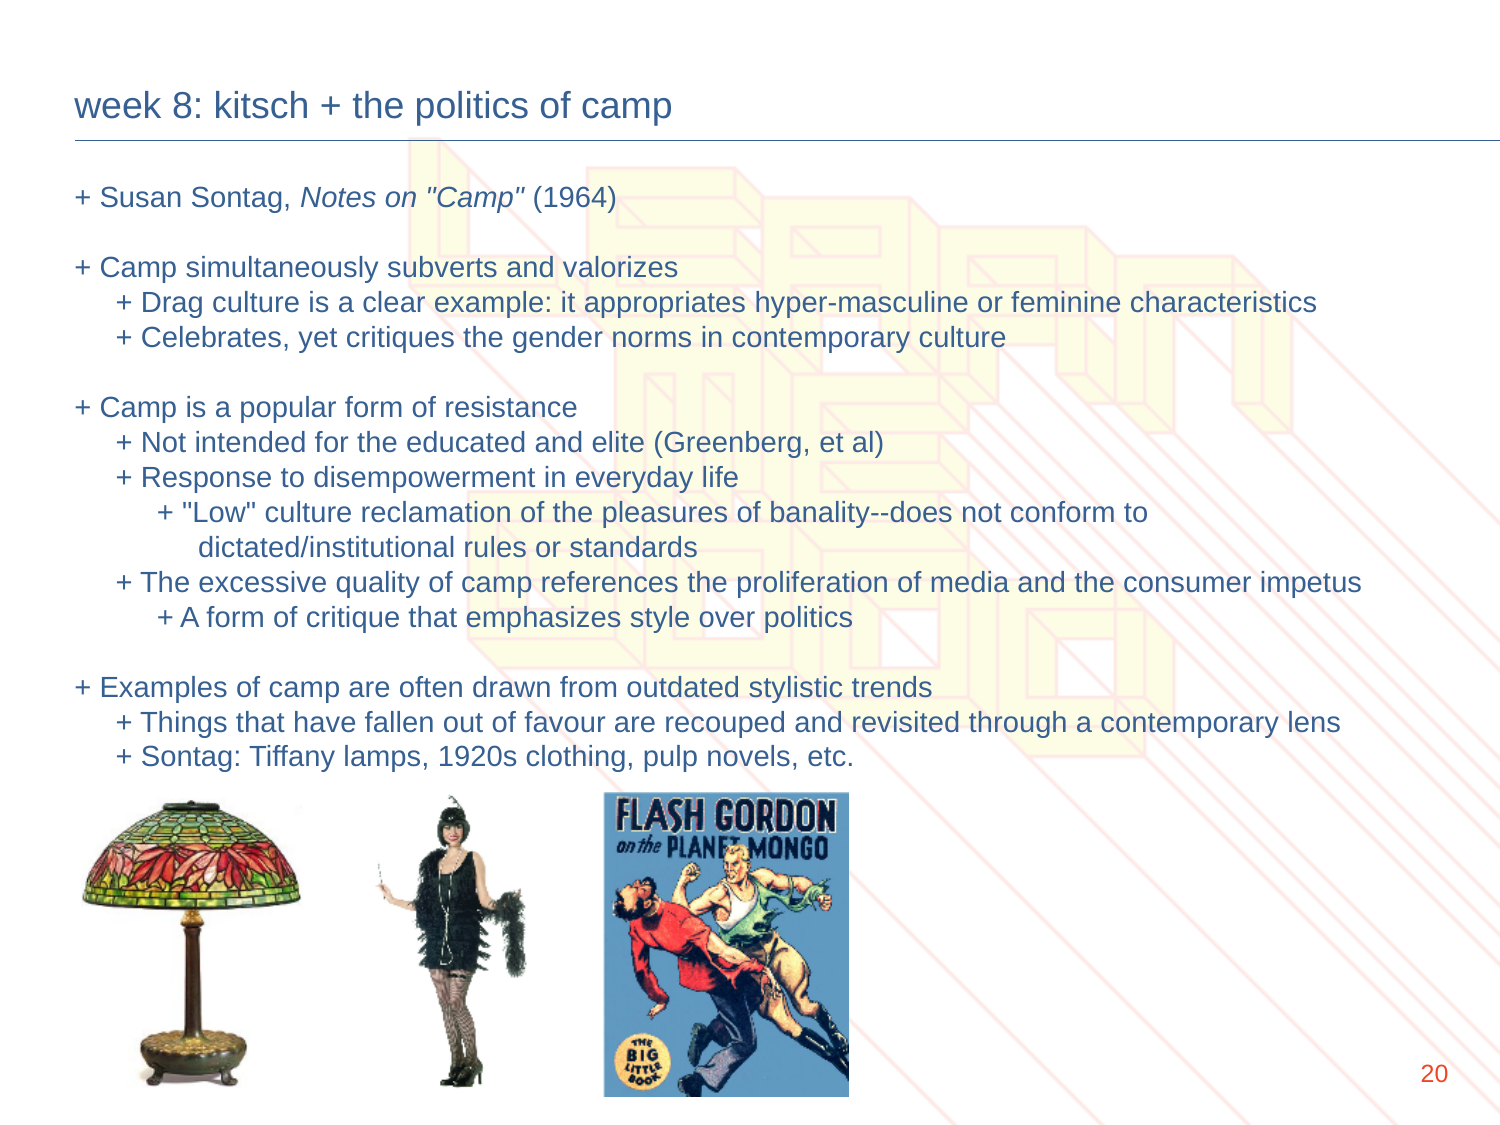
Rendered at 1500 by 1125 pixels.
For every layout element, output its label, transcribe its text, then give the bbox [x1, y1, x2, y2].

picture [394, 1, 1500, 140]
picture [79, 141, 1500, 1125]
text_box week 8: kitsch + the politics of camp [59, 74, 389, 134]
text_box + Susan Sontag, Notes on "Camp" (1964) + Camp simultaneously subverts and valorizes + Drag culture is a clear example: it appropriates hyper-masculine or feminine characteristics + Celebrates, yet critiques the gender norms in contemporary culture + Camp is a popular form of resistance + Not intended for the educated and elite (Greenberg, et al) + Response to disempowerment in everyday life + "Low" culture reclamation of the pleasures of banality--does not conform to dictated/institutional rules or standards + The excessive quality of camp references the proliferation of media and the consumer impetus + A form of critique that emphasizes style over politics + Examples of camp are often drawn from outdated stylistic trends + Things that have fallen out of favour are recouped and revisited through a contemporary lens + Sontag: Tiffany lamps, 1920s clothing, pulp novels, etc. [59, 171, 389, 781]
